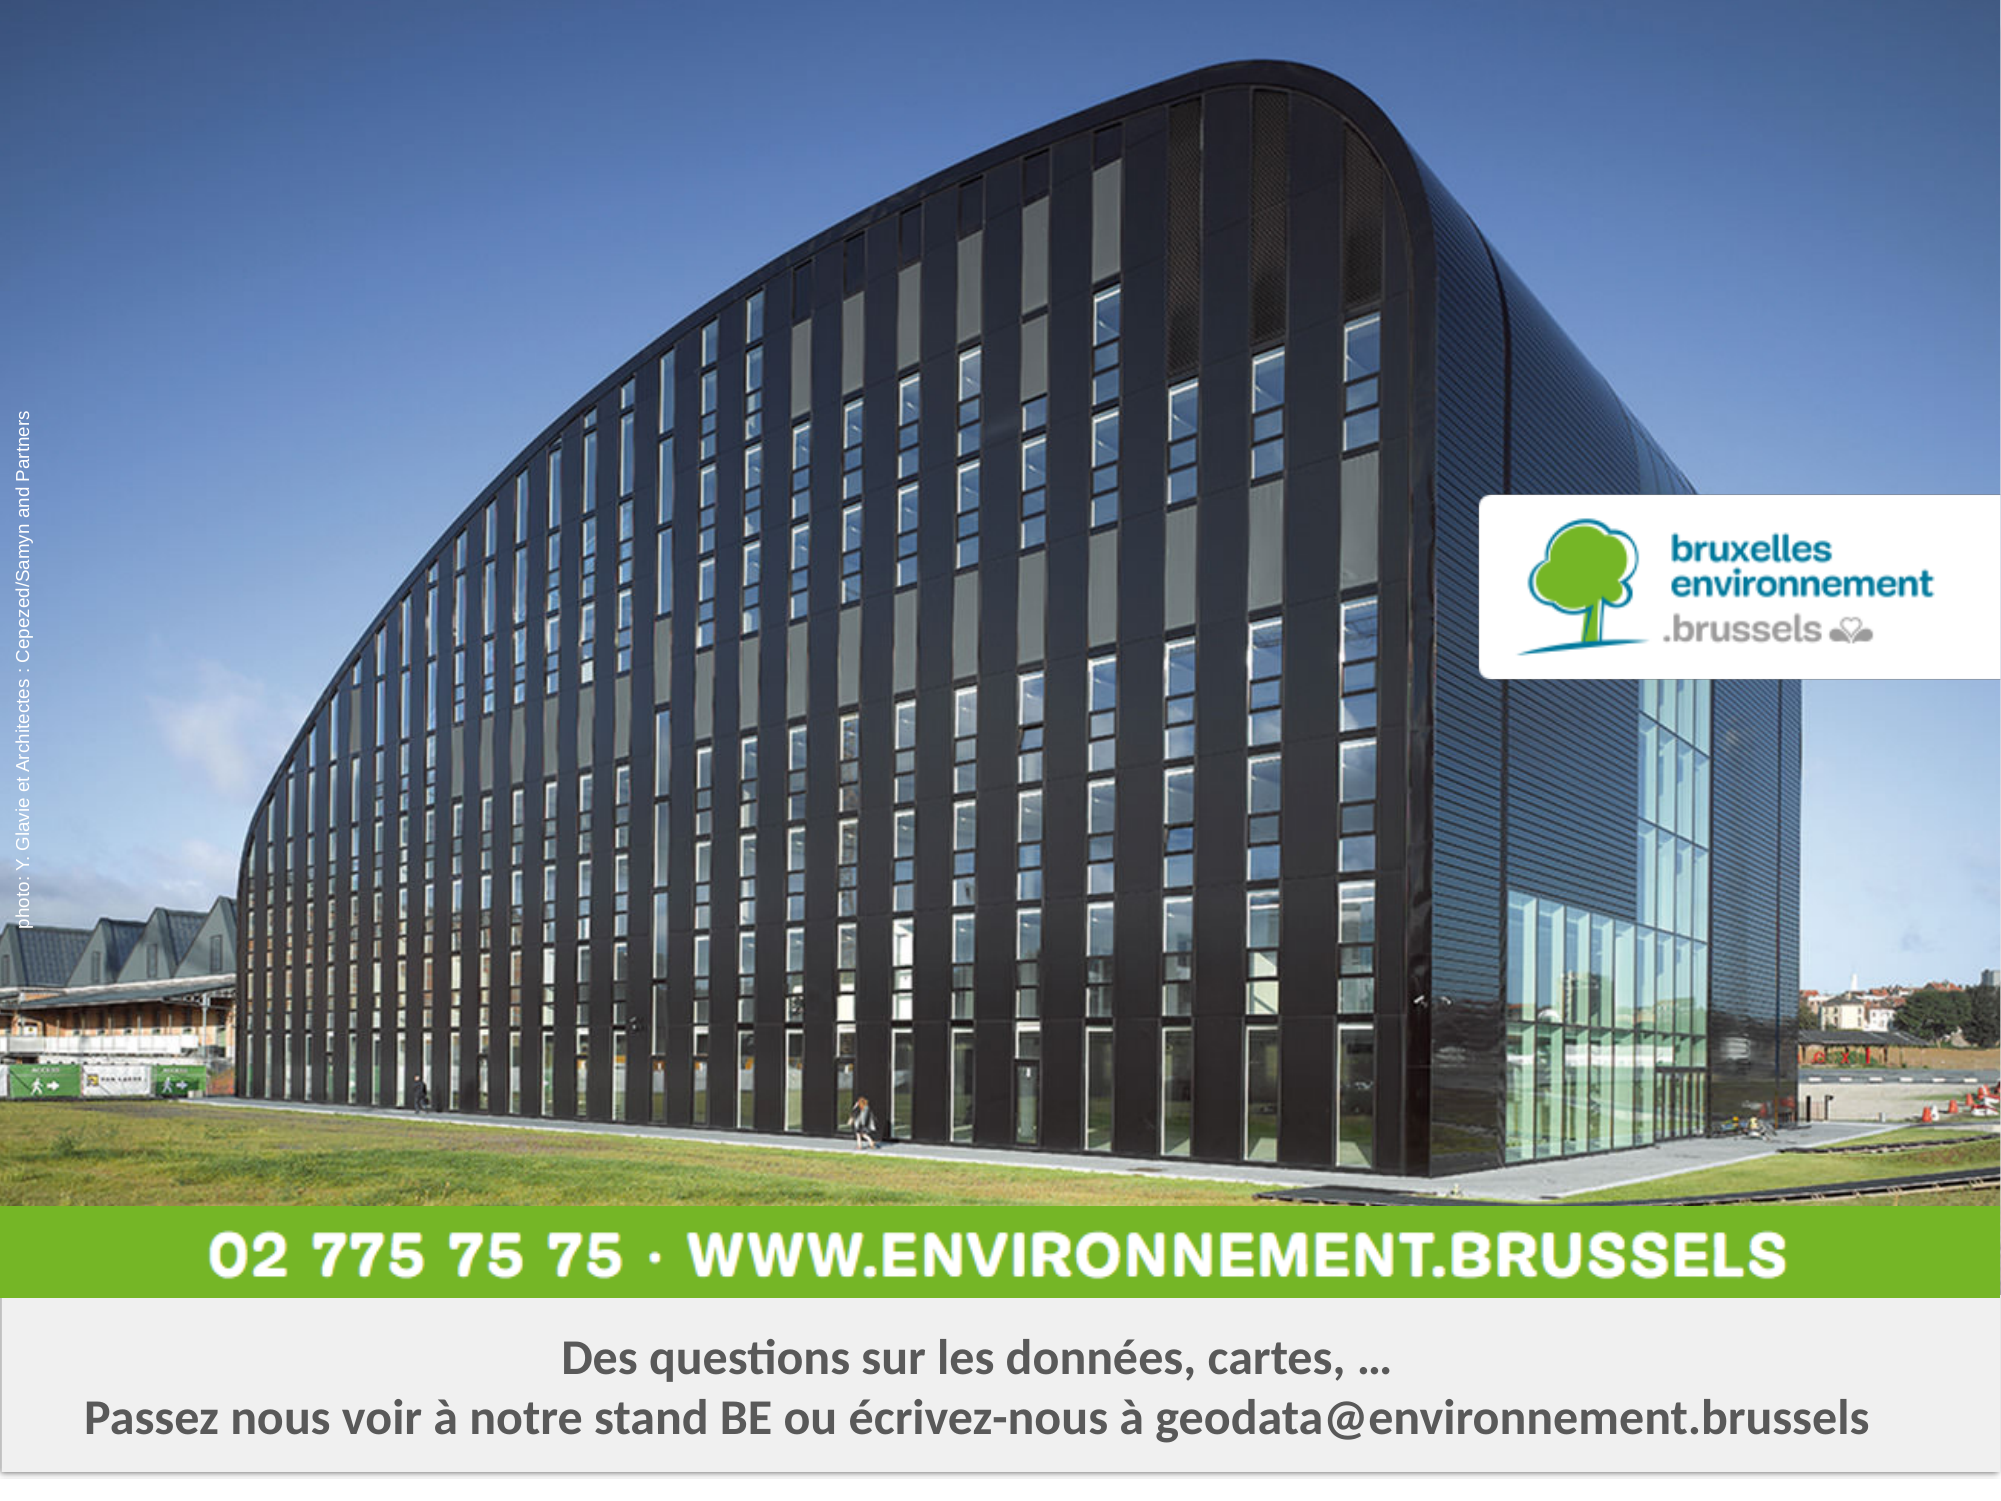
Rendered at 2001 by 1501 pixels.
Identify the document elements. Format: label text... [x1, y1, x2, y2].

text_box Des questions sur les données, cartes, … Passez nous voir à notre stand BE ou écrivez-nous à geodata@environnement.brussels [69, 1317, 1886, 1452]
picture [0, 0, 2001, 1299]
